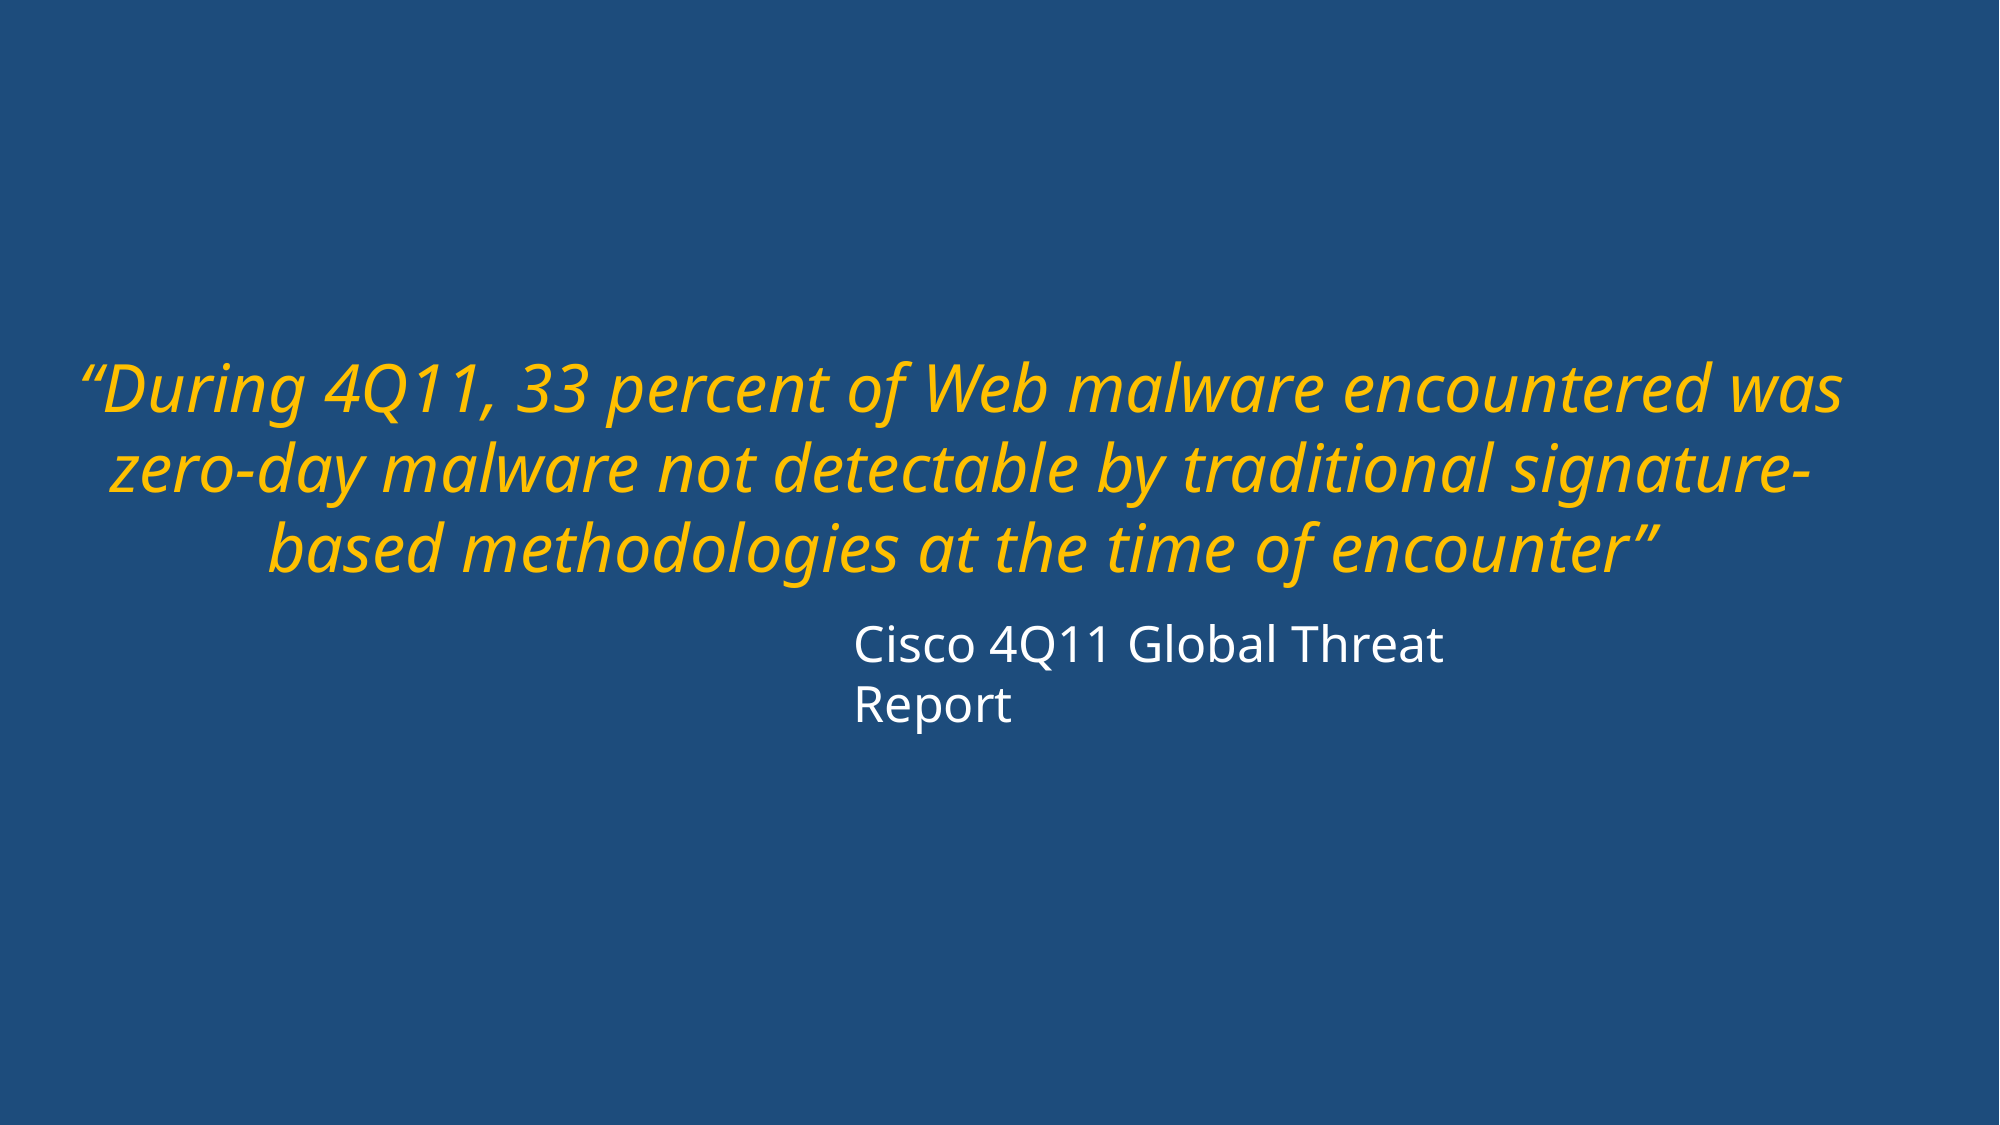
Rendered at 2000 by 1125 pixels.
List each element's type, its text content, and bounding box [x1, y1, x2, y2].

text_box “During 4Q11, 33 percent of Web malware encountered was zero-day malware not detectable by traditional signature-based methodologies at the time of encounter” [75, 345, 1850, 586]
text_box Cisco 4Q11 Global Threat Report [839, 604, 1628, 740]
